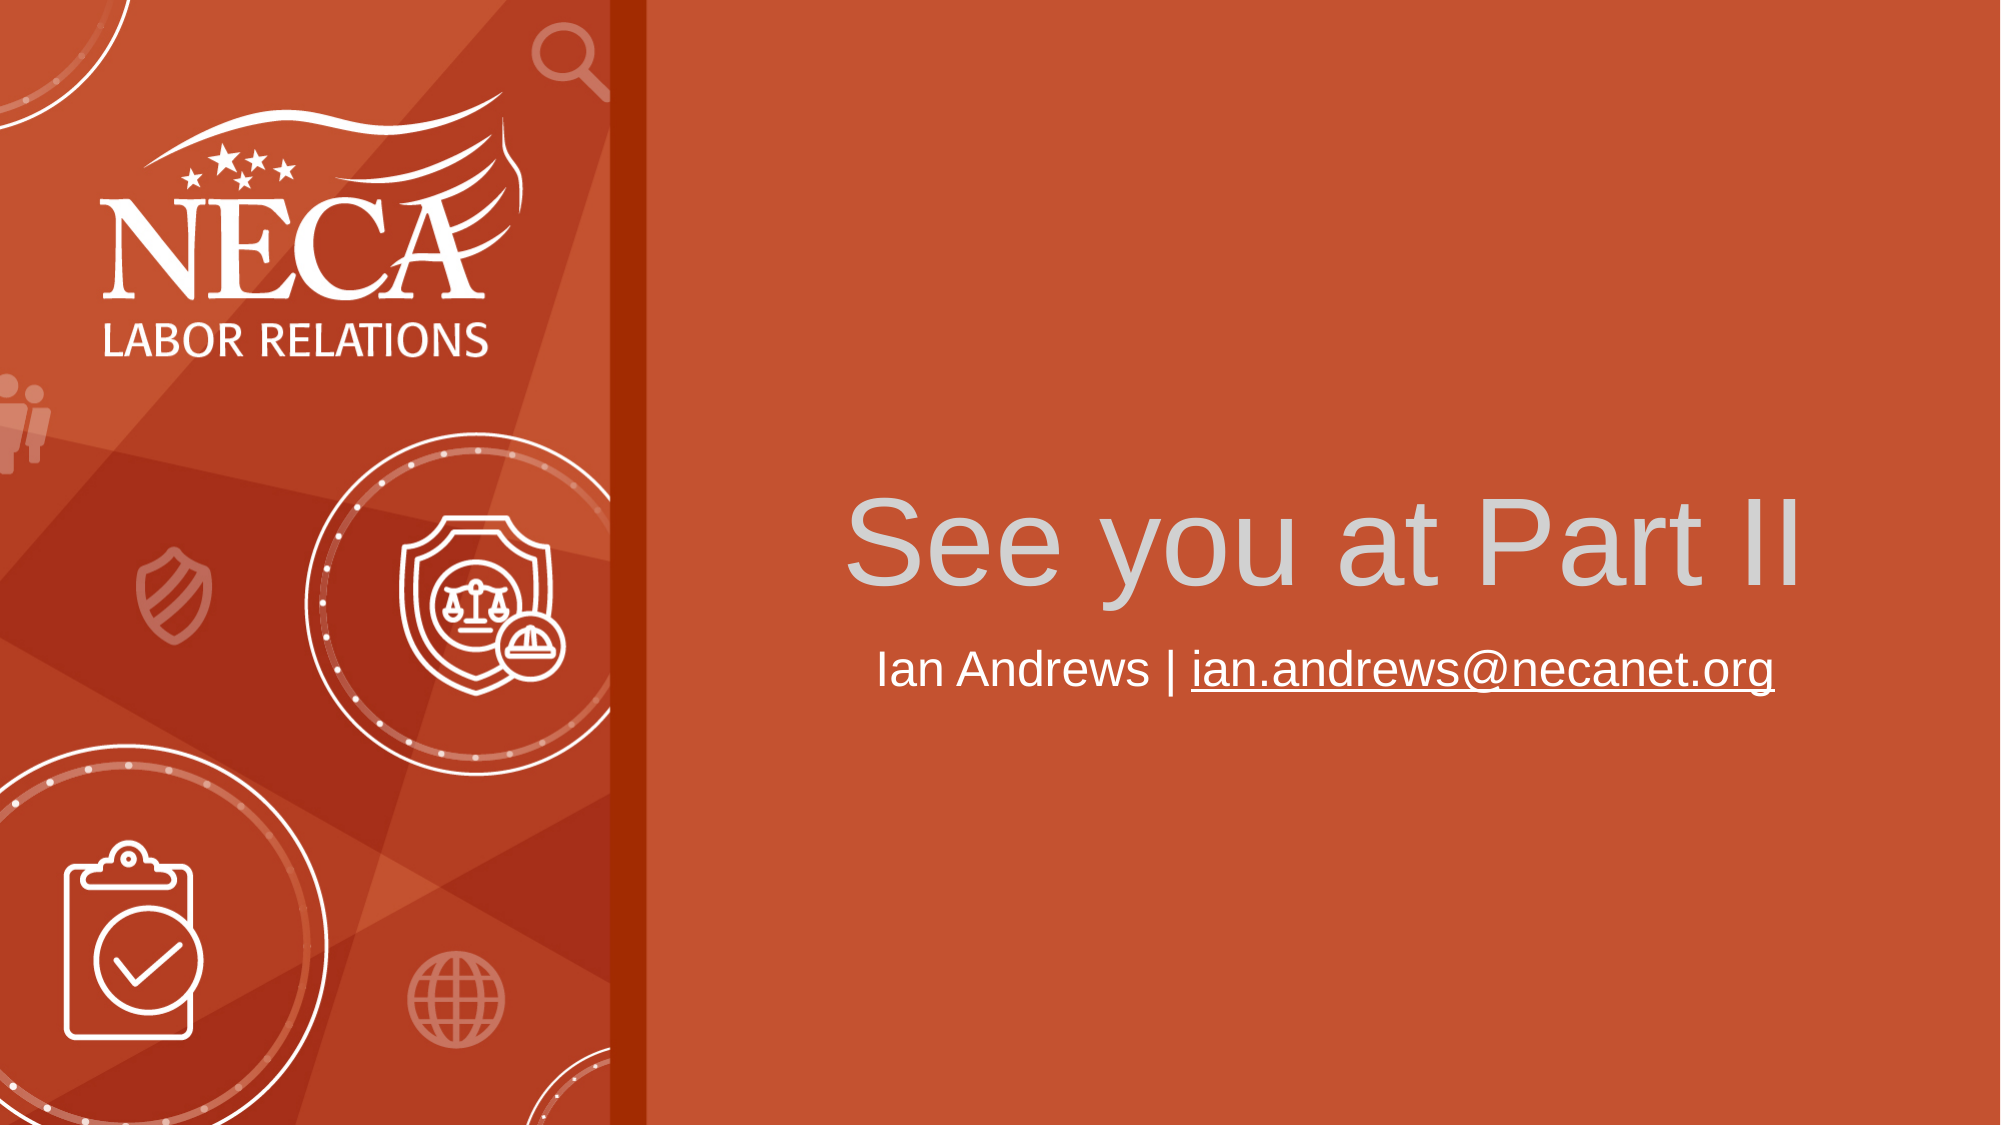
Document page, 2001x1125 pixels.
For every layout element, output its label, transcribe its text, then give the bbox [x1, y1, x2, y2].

subtitle Ian Andrews | ian.andrews@necanet.org [675, 635, 1976, 908]
title See you at Part II [675, 228, 1976, 621]
picture [0, 0, 2001, 1125]
